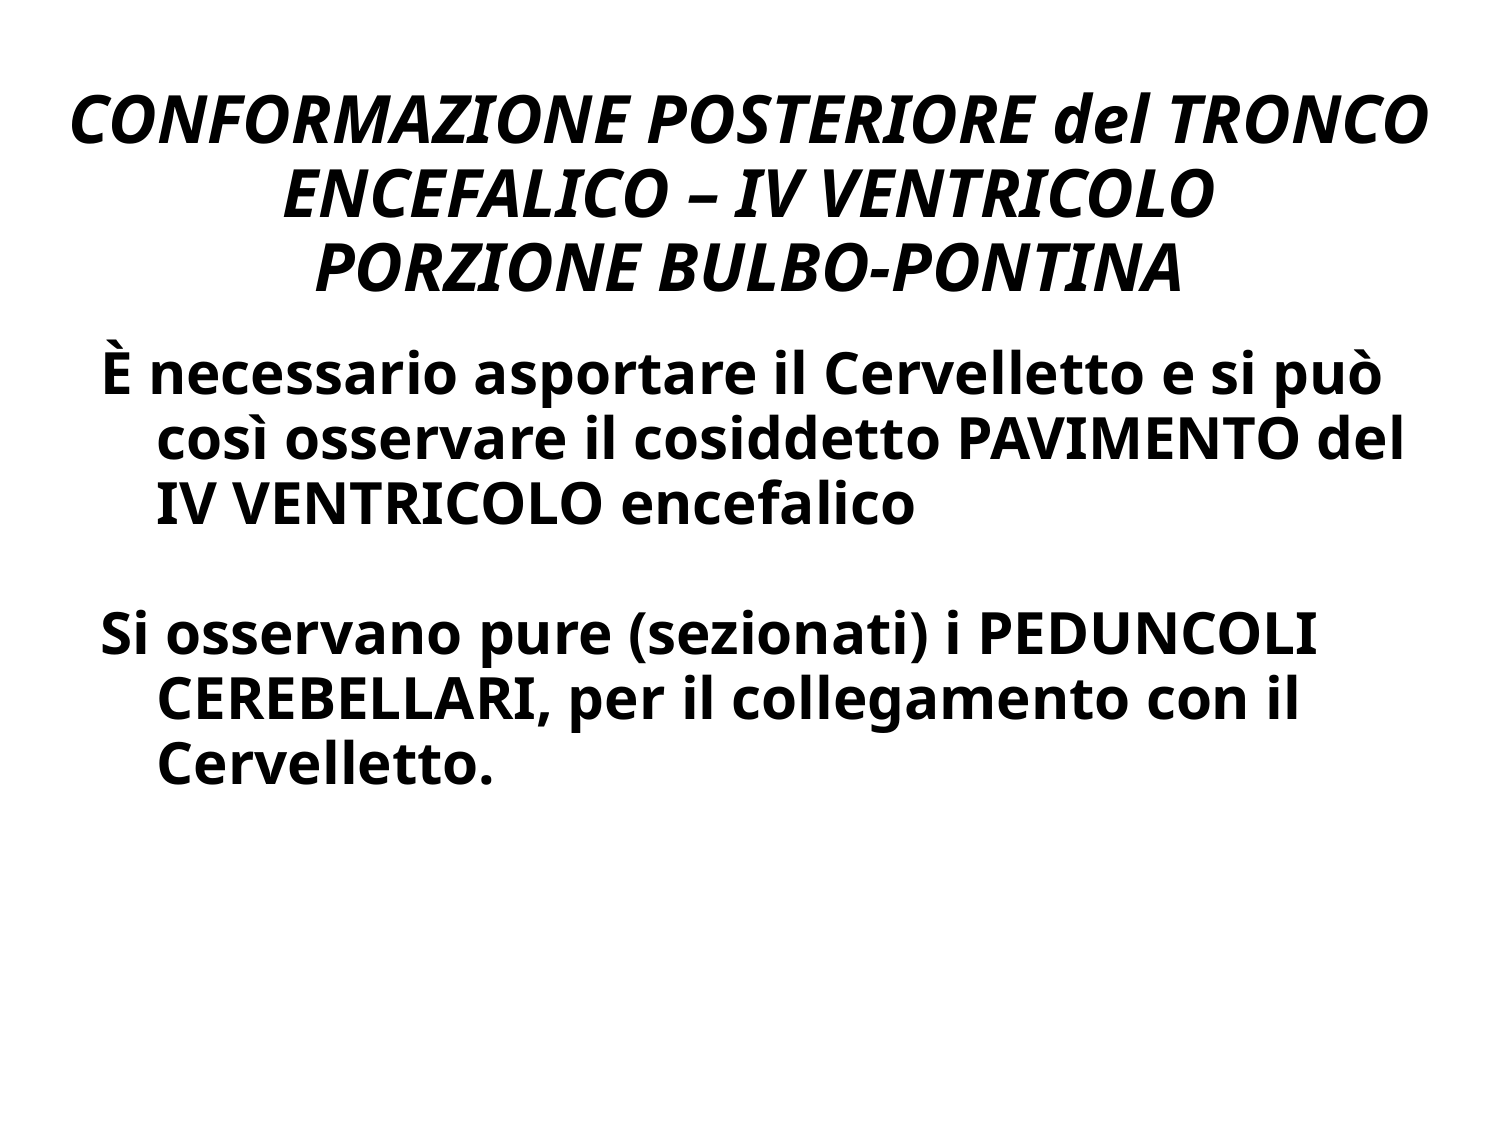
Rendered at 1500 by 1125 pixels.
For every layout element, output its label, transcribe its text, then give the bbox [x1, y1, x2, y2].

title CONFORMAZIONE POSTERIORE del TRONCO ENCEFALICO – IV VENTRICOLO PORZIONE BULBO-PONTINA [0, 78, 1500, 312]
list È necessario asportare il Cervelletto e si può così osservare il cosiddetto PAVIMENTO del IV VENTRICOLO encefalico Si osservano pure (sezionati) i PEDUNCOLI CEREBELLARI, per il collegamento con il Cervelletto. [100, 338, 1436, 1125]
